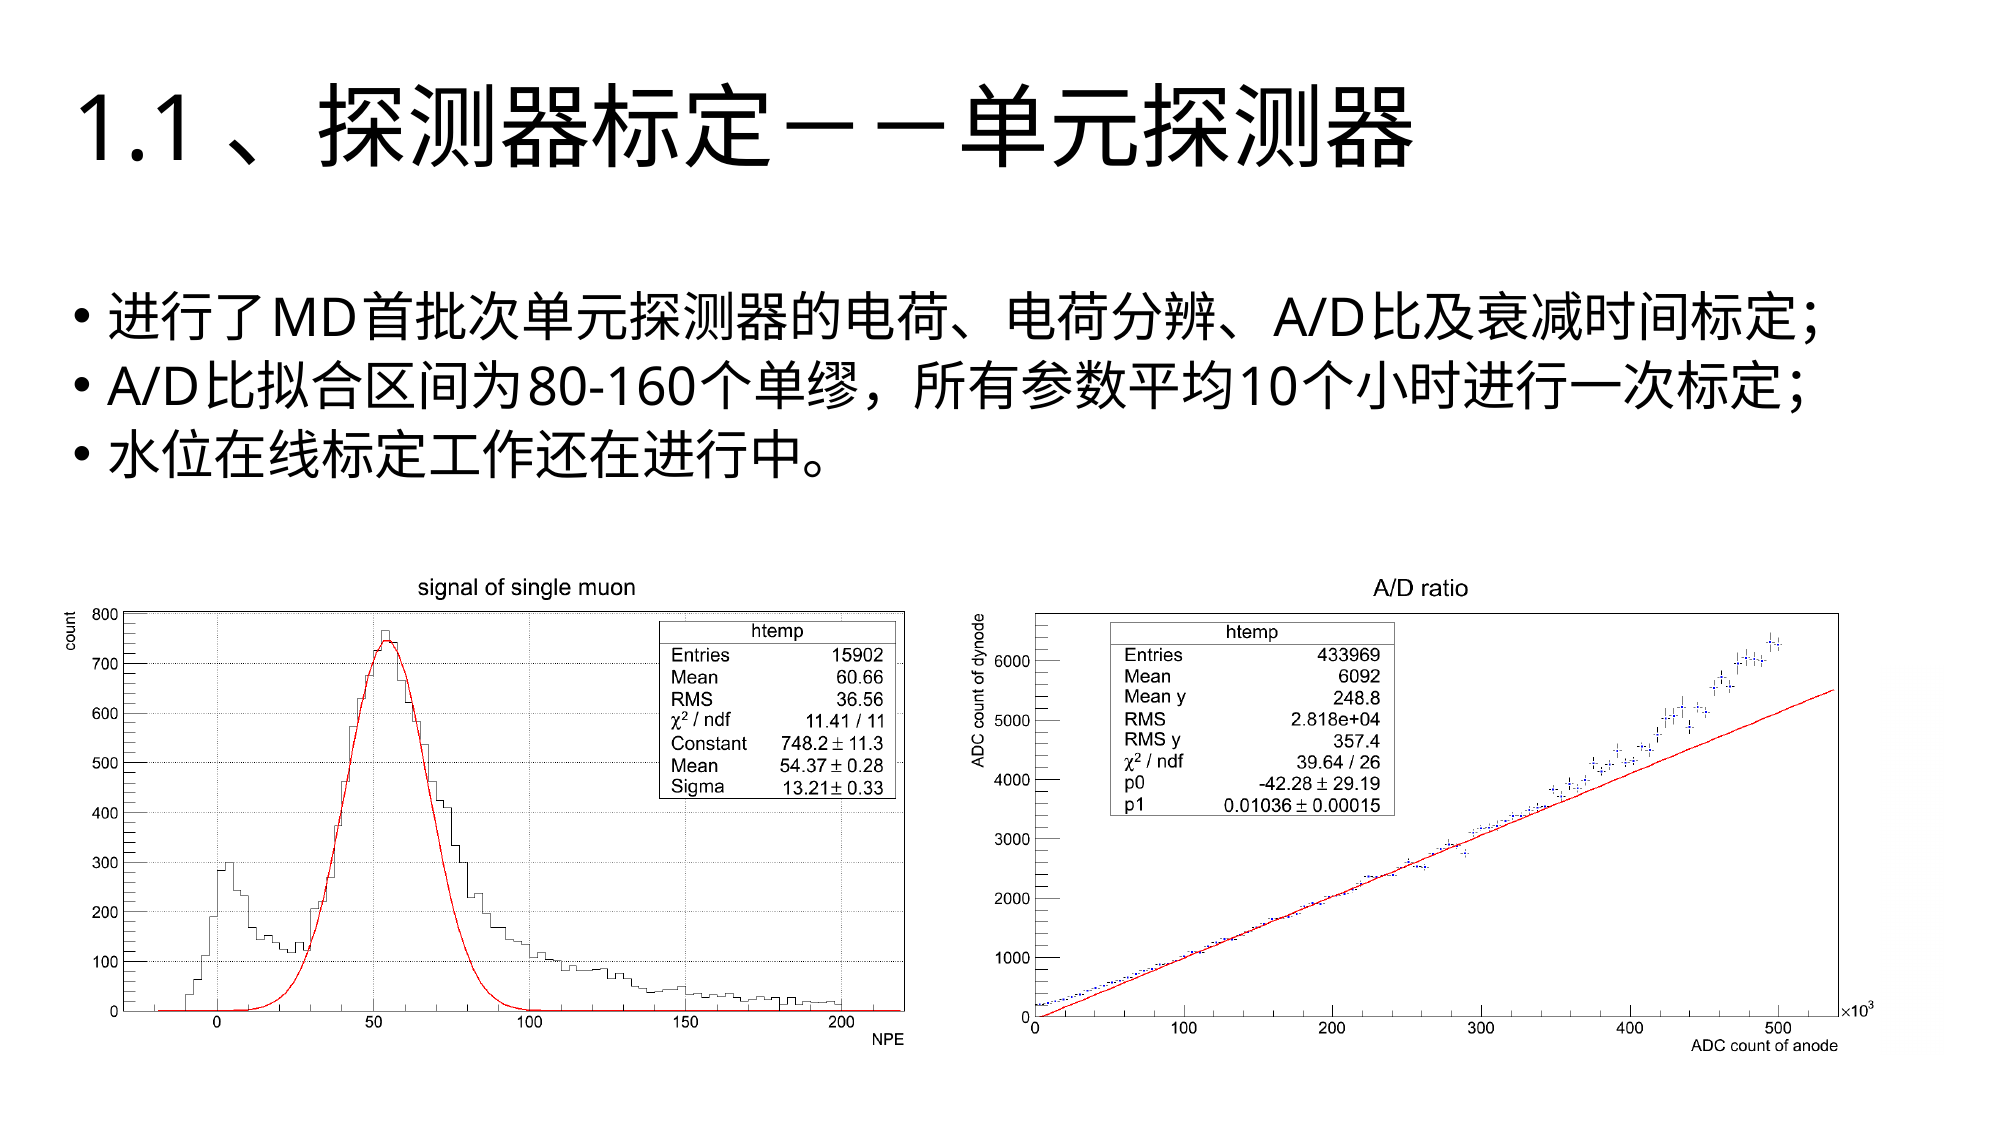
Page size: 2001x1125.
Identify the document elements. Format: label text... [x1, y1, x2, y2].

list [58, 565, 924, 1055]
text_box 进行了MD首批次单元探测器的电荷、电荷分辨、A/D比及衰减时间标定； A/D比拟合区间为80-160个单缪，所有参数平均10个小时进行一次标定； 水位在线标定工作还在进行中。 [57, 275, 1944, 566]
title 1.1、探测器标定－－单元探测器 [57, 21, 1783, 240]
picture [968, 576, 1945, 1055]
